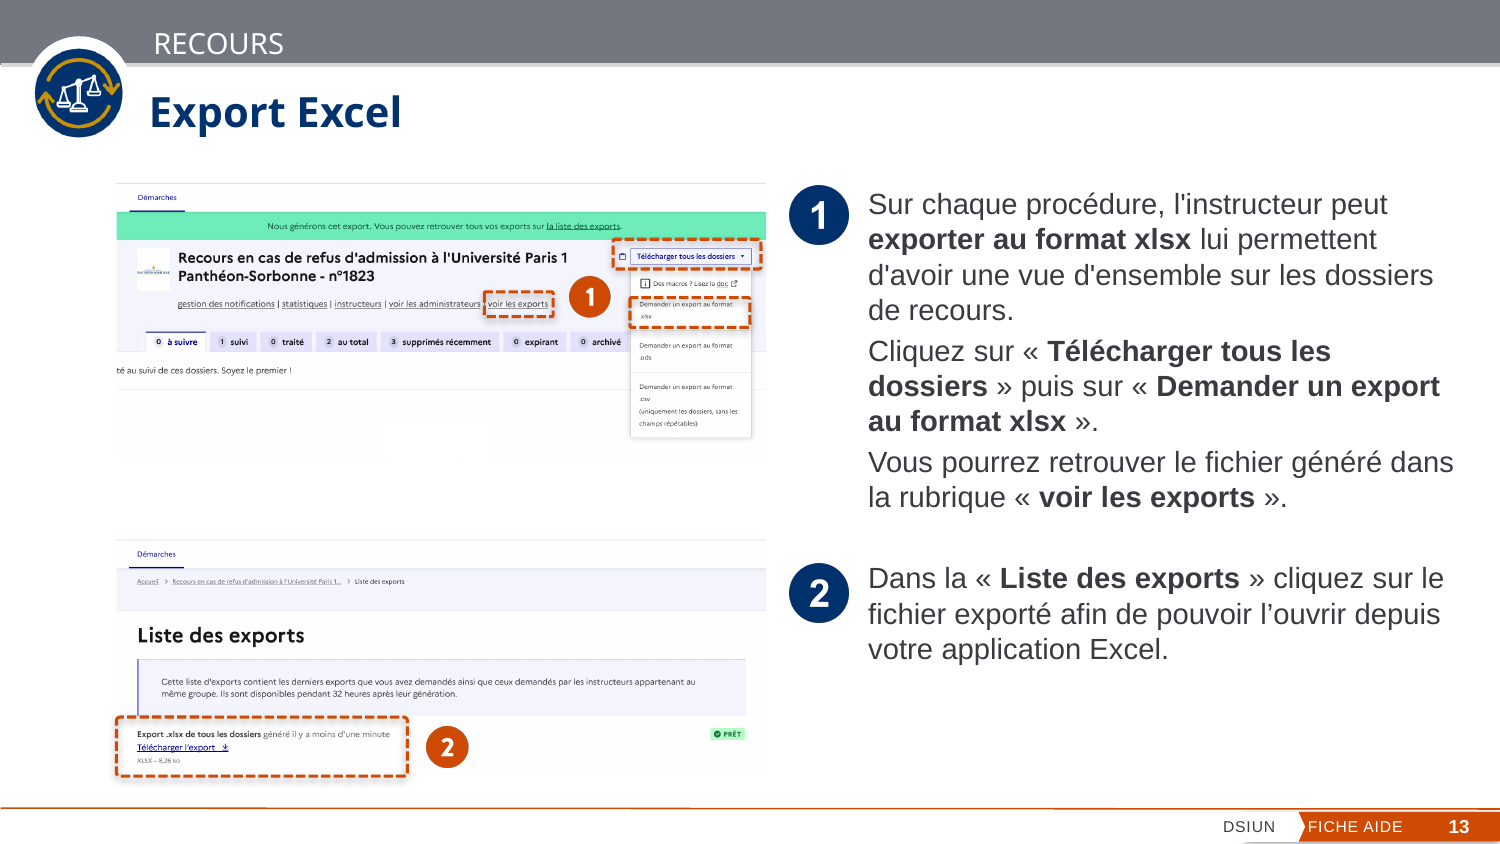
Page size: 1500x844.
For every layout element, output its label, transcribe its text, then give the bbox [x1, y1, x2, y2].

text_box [116, 179, 767, 460]
picture [789, 185, 849, 245]
picture [116, 529, 767, 777]
slide_number 13 [1423, 807, 1500, 844]
picture [568, 275, 611, 318]
text_box Sur chaque procédure, l'instructeur peut exporter au format xlsx lui permettent d'avoir une vue d'ensemble sur les dossiers de recours. Cliquez sur « Télécharger tous les dossiers » puis sur « Demander un export au format xlsx ». Vous pourrez retrouver le fichier généré dans la rubrique « voir les exports ». Dans la « Liste des exports » cliquez sur le fichier exporté afin de pouvoir l’ouvrir depuis votre application Excel. [868, 185, 1460, 777]
picture [789, 563, 849, 623]
title Export Excel [135, 79, 1450, 198]
picture [34, 48, 123, 138]
